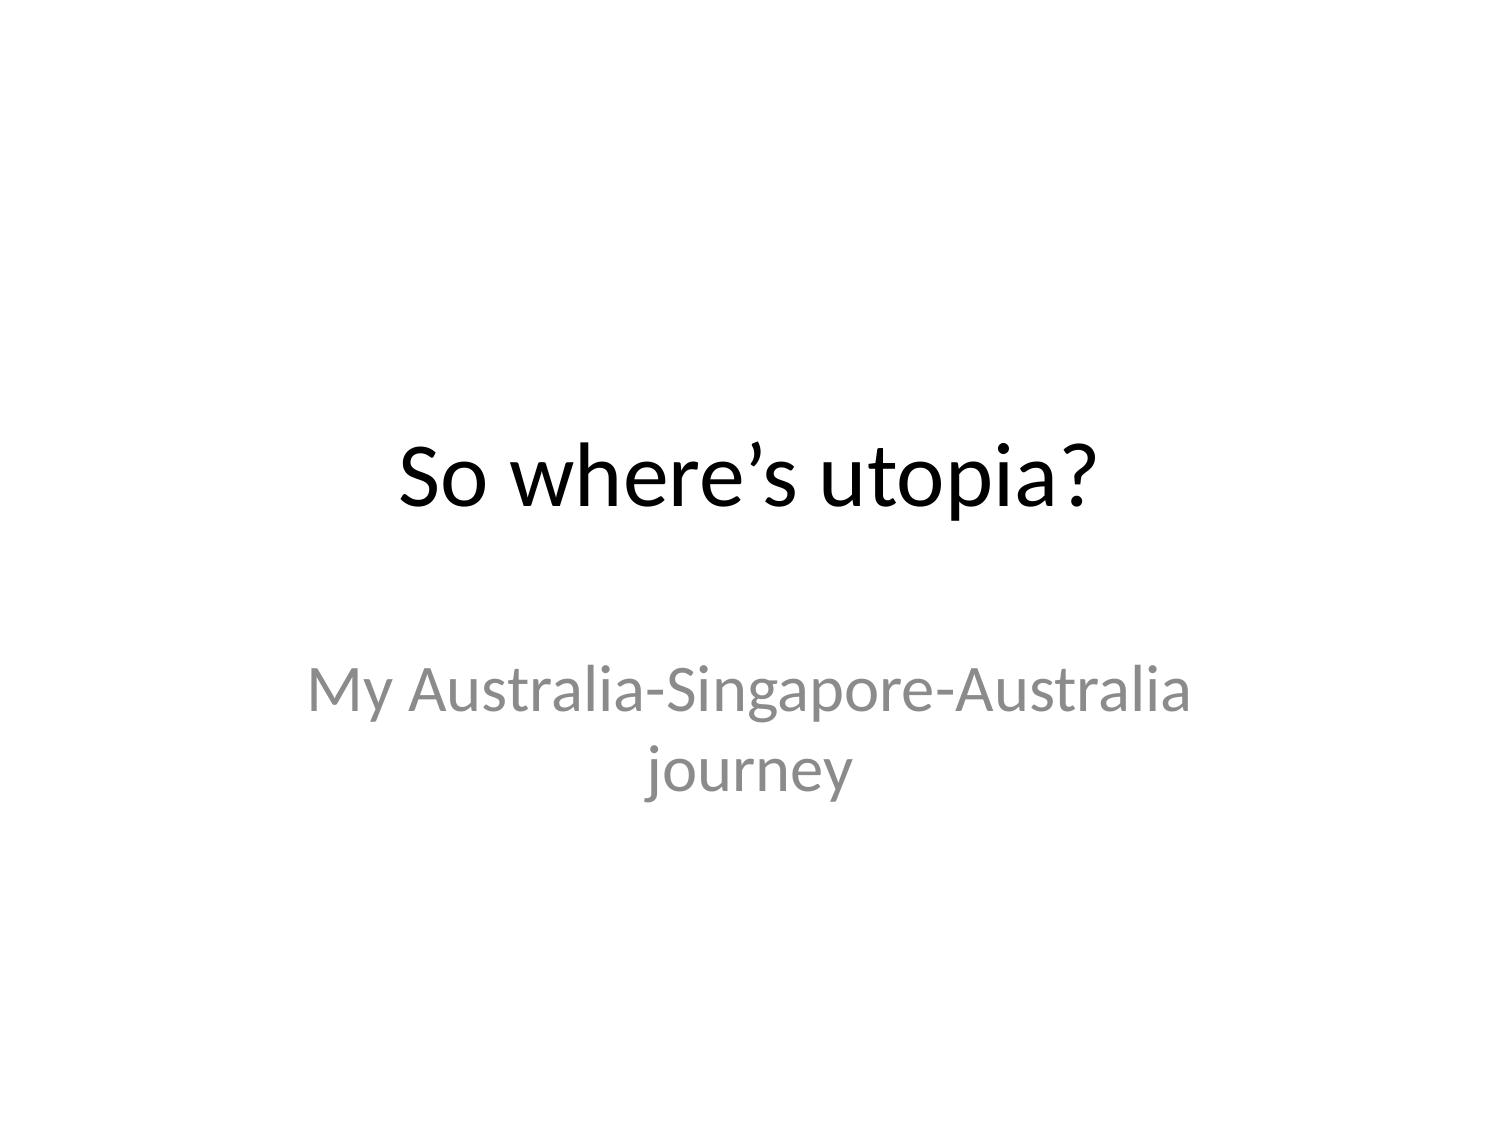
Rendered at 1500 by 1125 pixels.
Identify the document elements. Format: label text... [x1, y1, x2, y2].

title So where’s utopia? [112, 349, 1388, 591]
subtitle My Australia-Singapore-Australia journey [225, 637, 1275, 925]
